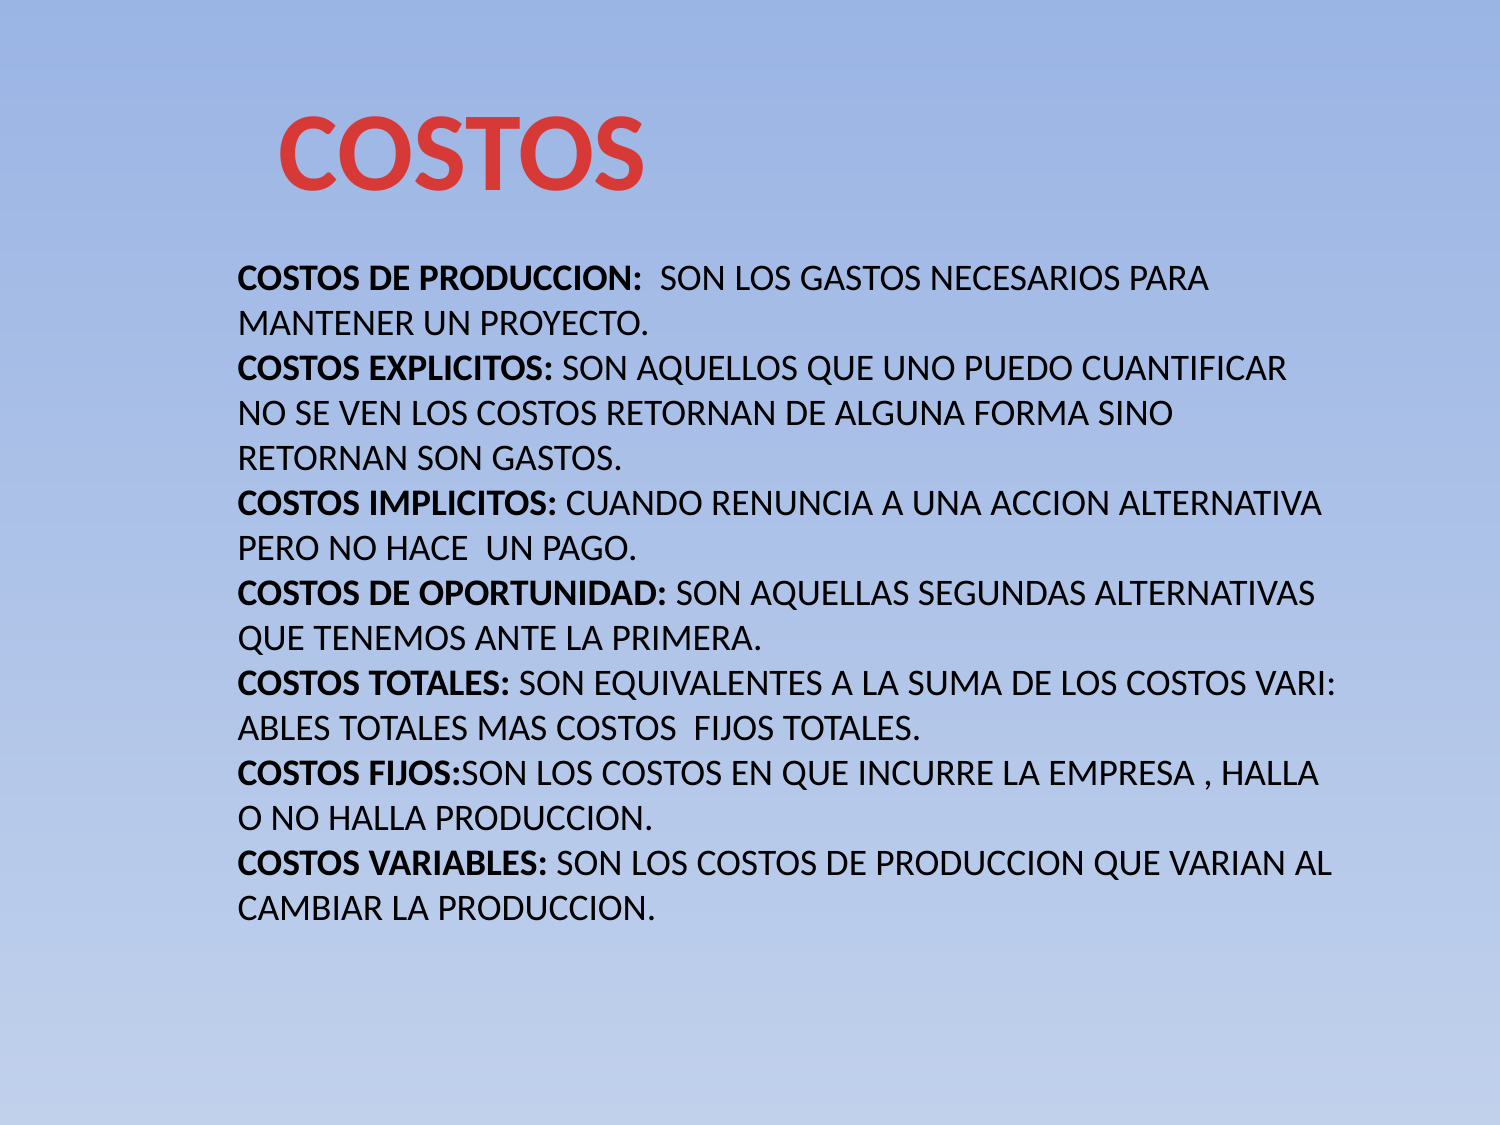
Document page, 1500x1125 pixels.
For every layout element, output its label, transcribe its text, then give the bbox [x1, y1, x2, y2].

text_box COSTOS DE PRODUCCION: SON LOS GASTOS NECESARIOS PARA MANTENER UN PROYECTO. COSTOS EXPLICITOS: SON AQUELLOS QUE UNO PUEDO CUANTIFICAR NO SE VEN LOS COSTOS RETORNAN DE ALGUNA FORMA SINO RETORNAN SON GASTOS. COSTOS IMPLICITOS: CUANDO RENUNCIA A UNA ACCION ALTERNATIVA PERO NO HACE UN PAGO. COSTOS DE OPORTUNIDAD: SON AQUELLAS SEGUNDAS ALTERNATIVAS QUE TENEMOS ANTE LA PRIMERA. COSTOS TOTALES: SON EQUIVALENTES A LA SUMA DE LOS COSTOS VARI: ABLES TOTALES MAS COSTOS FIJOS TOTALES. COSTOS FIJOS:SON LOS COSTOS EN QUE INCURRE LA EMPRESA , HALLA O NO HALLA PRODUCCION. COSTOS VARIABLES: SON LOS COSTOS DE PRODUCCION QUE VARIAN AL CAMBIAR LA PRODUCCION. [222, 246, 1360, 936]
text_box COSTOS [261, 70, 665, 221]
